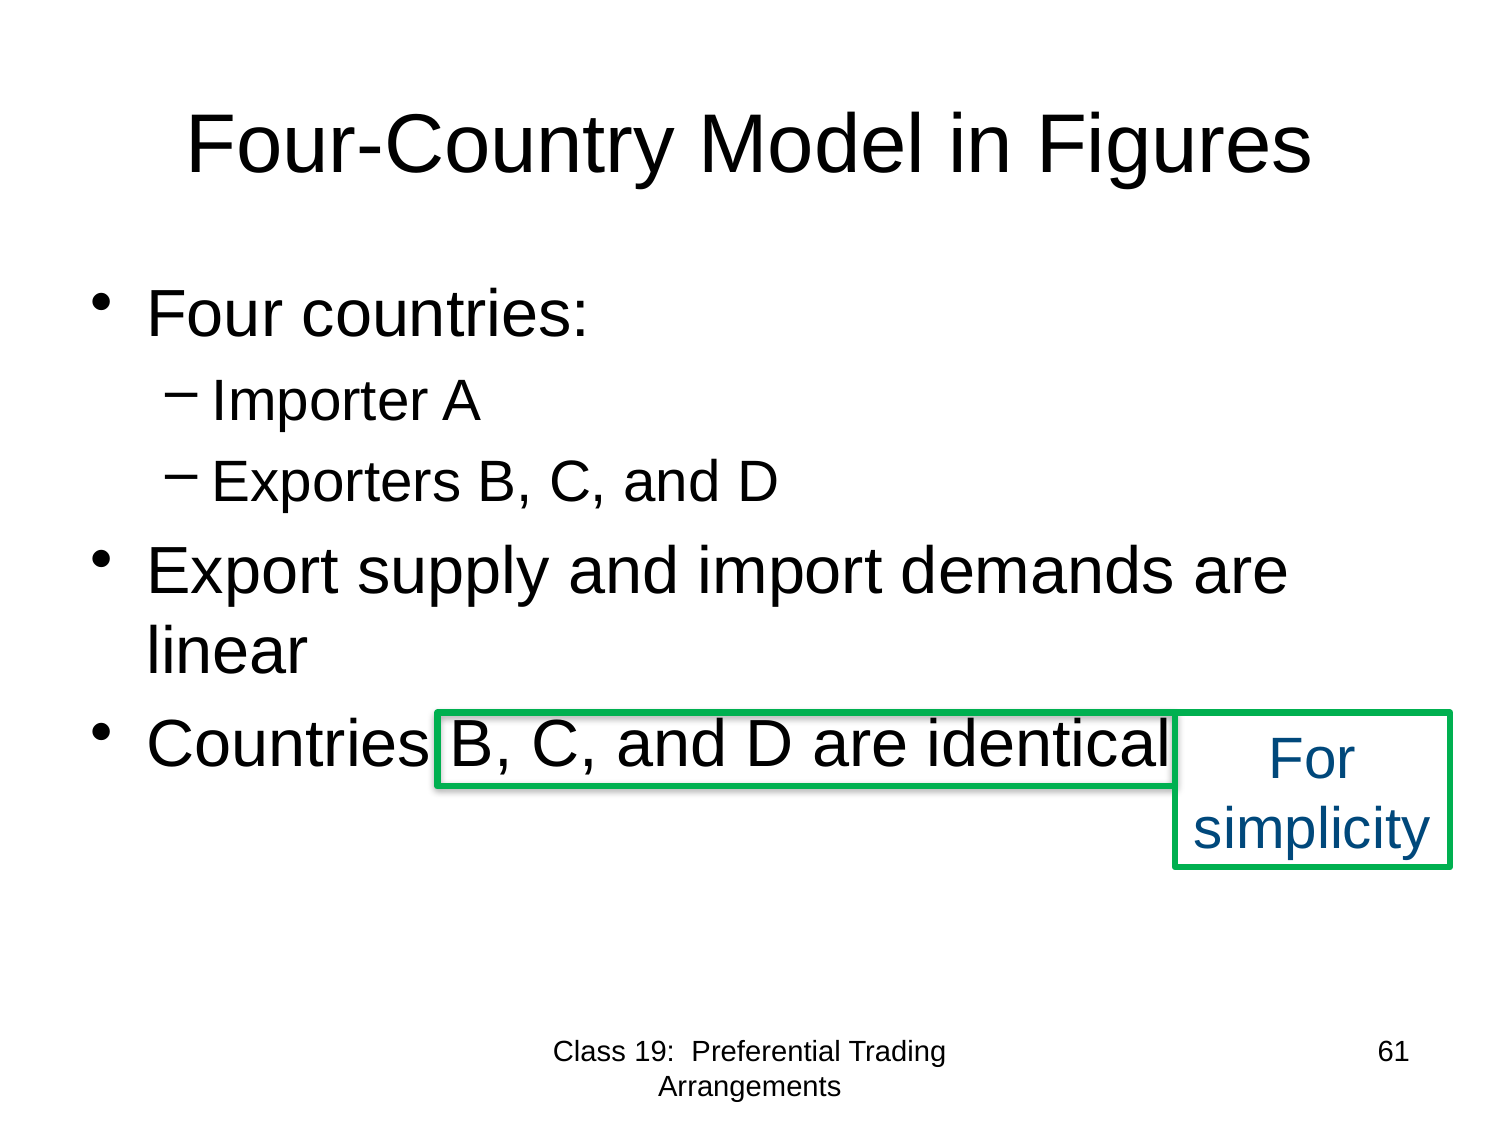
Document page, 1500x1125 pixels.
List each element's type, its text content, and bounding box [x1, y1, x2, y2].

slide_number 61 [1074, 1024, 1426, 1103]
text_box [437, 712, 1175, 787]
text_box For simplicity [1175, 712, 1450, 868]
footer Class 19: Preferential Trading Arrangements [512, 1024, 988, 1103]
title Four-Country Model in Figures [74, 44, 1426, 233]
list Four countries: Importer A Exporters B, C, and D Export supply and import demands are linear Countries B, C, and D are identical [74, 262, 1426, 1006]
